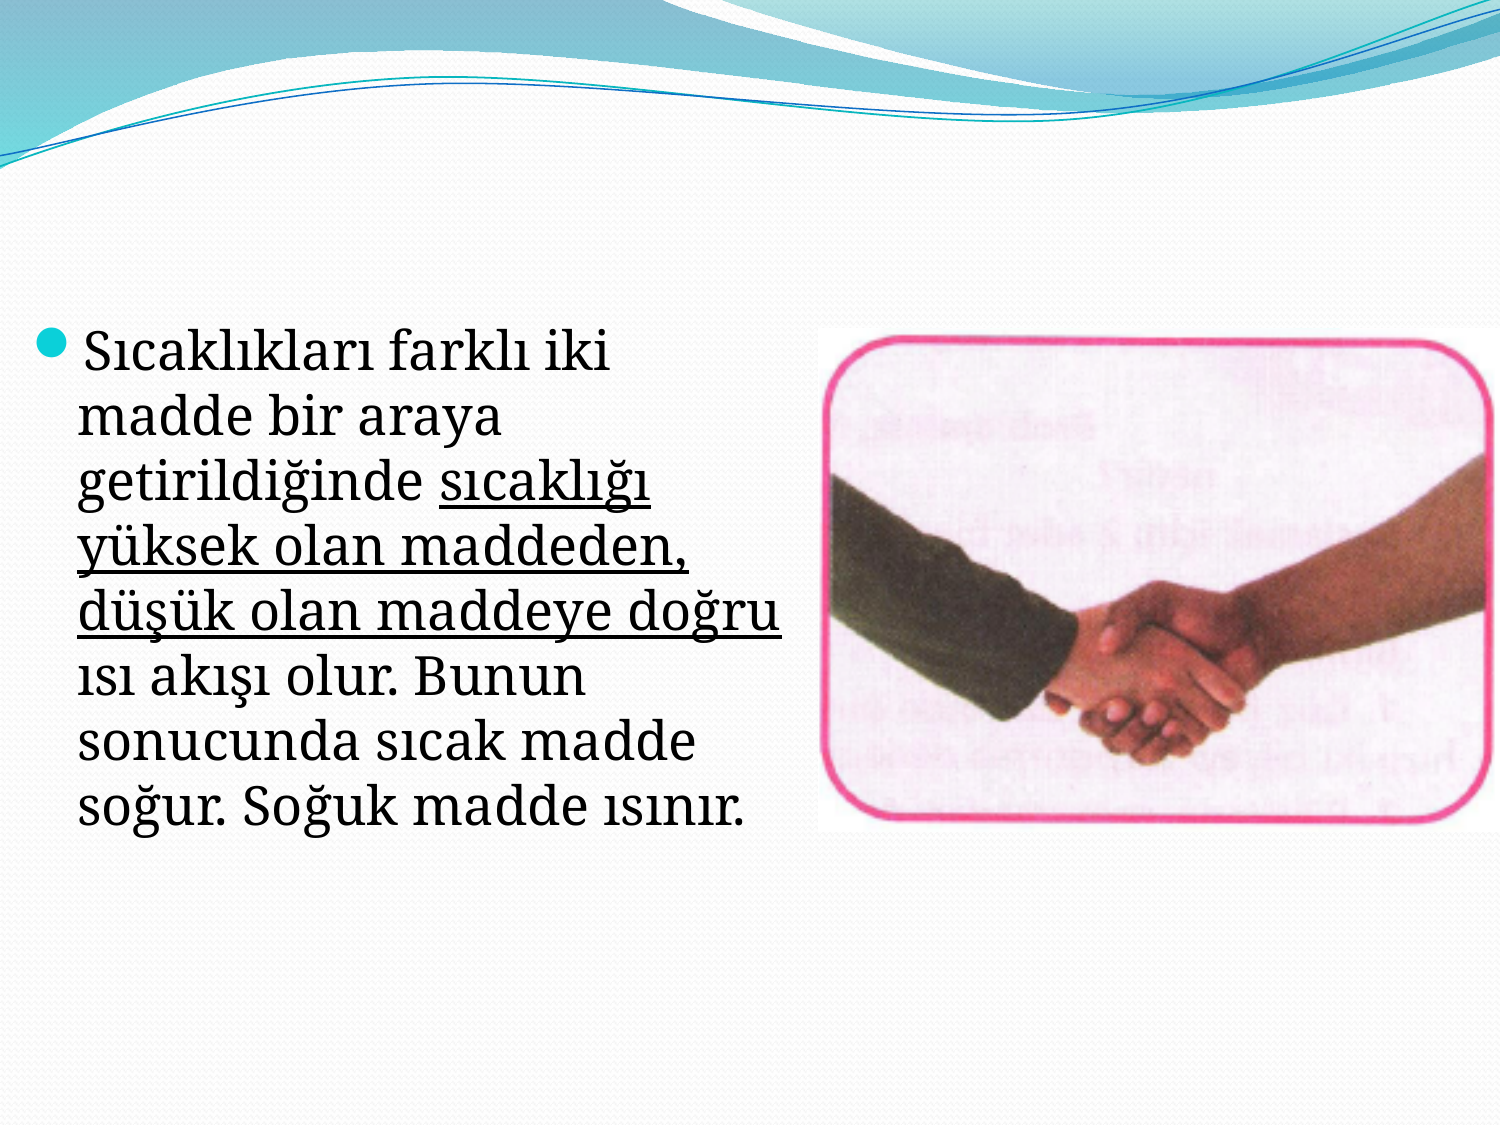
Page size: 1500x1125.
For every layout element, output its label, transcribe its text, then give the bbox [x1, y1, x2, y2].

list Sıcaklıkları farklı iki madde bir araya getirildiğinde sıcaklığı yüksek olan maddeden, düşük olan maddeye doğru ısı akışı olur. Bunun sonucunda sıcak madde soğur. Soğuk madde ısınır. [17, 308, 799, 872]
picture [818, 327, 1500, 833]
